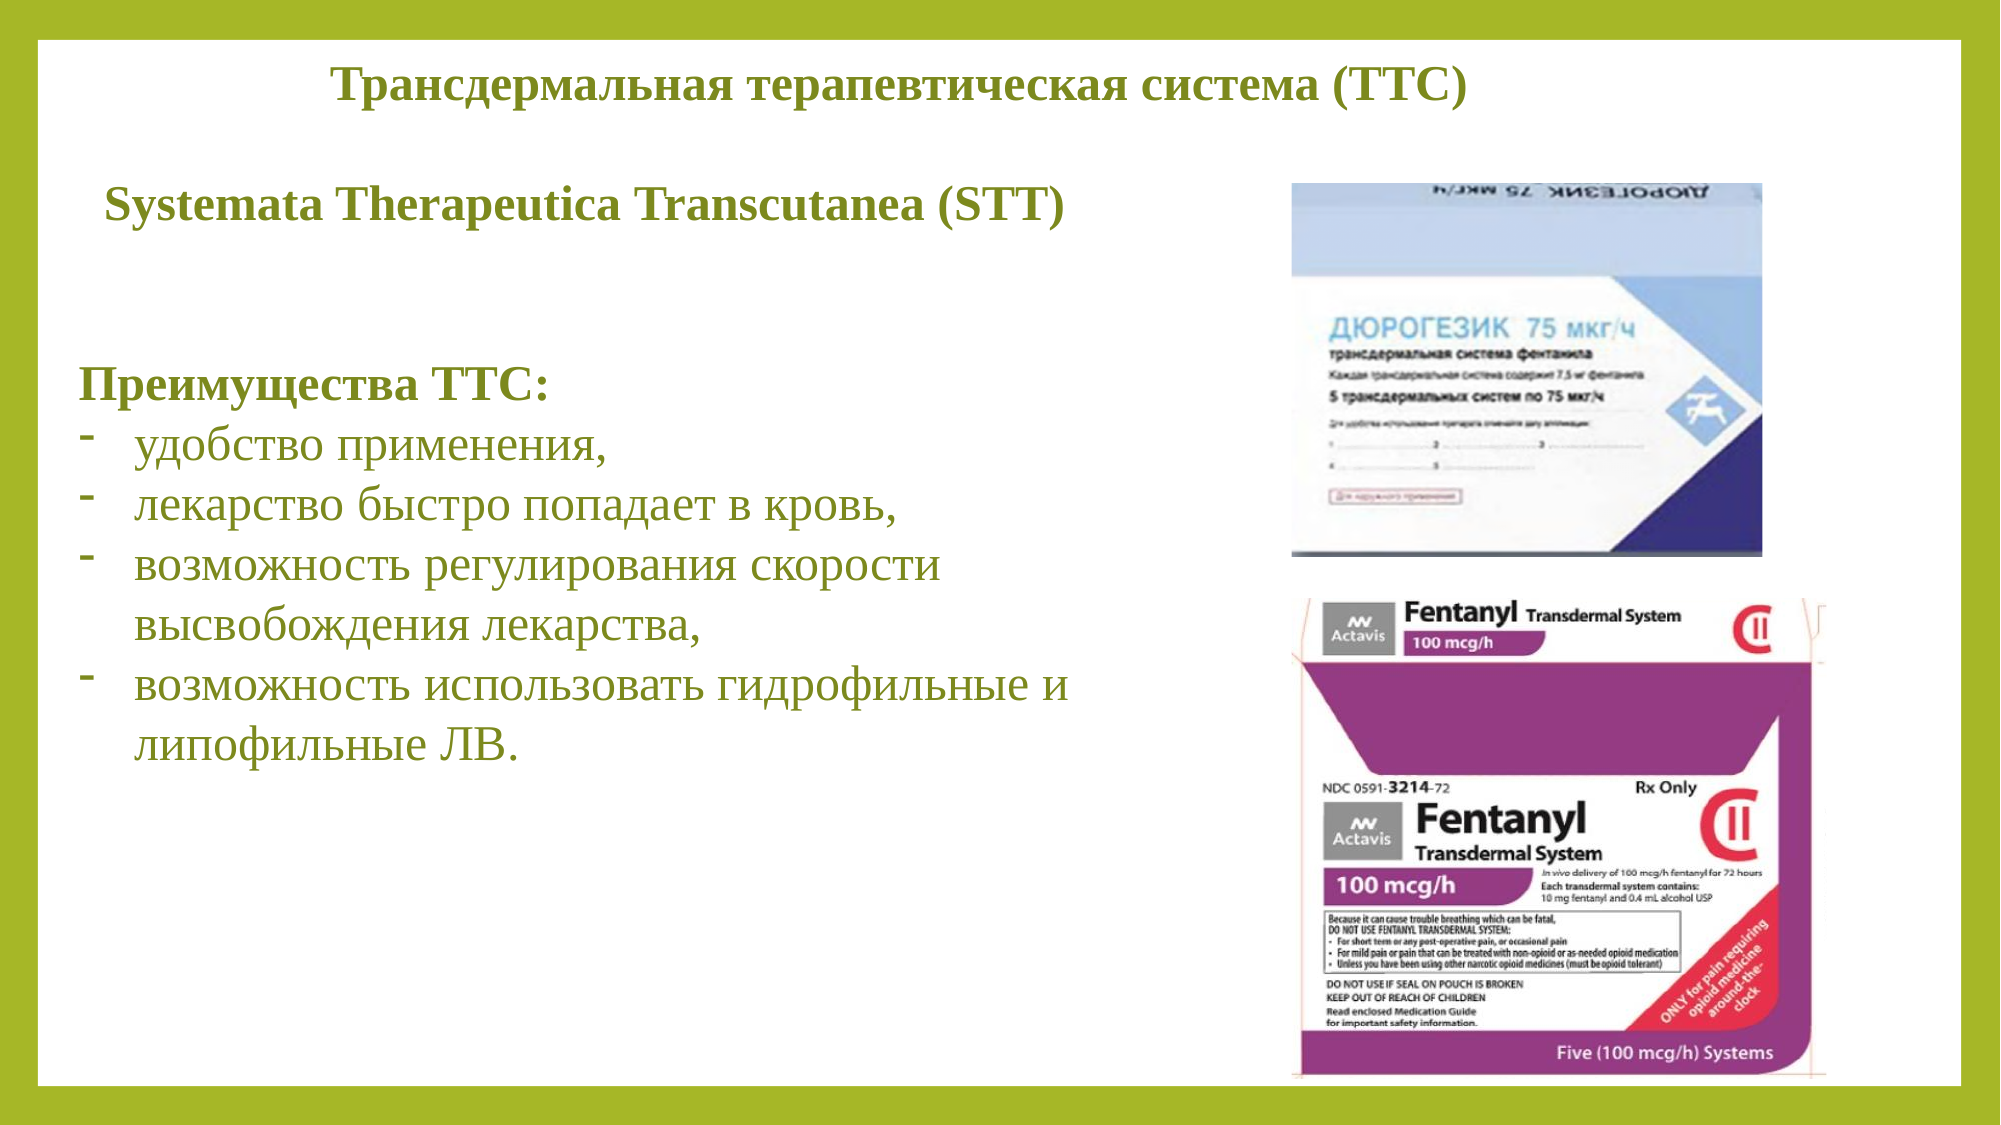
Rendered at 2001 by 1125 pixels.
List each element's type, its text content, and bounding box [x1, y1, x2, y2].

text_box Трансдермальная терапевтическая система (ТТС) [314, 42, 1721, 118]
picture [1291, 183, 1763, 557]
text_box Systemata Therapeuticа Transcutanea (STT) Преимущества ТТС: удобство применения, лекарство быстро попадает в кровь, возможность регулирования скорости высвобождения лекарства, возможность использовать гидрофильные и липофильные ЛВ. [63, 42, 1119, 838]
picture [1291, 598, 1827, 1080]
